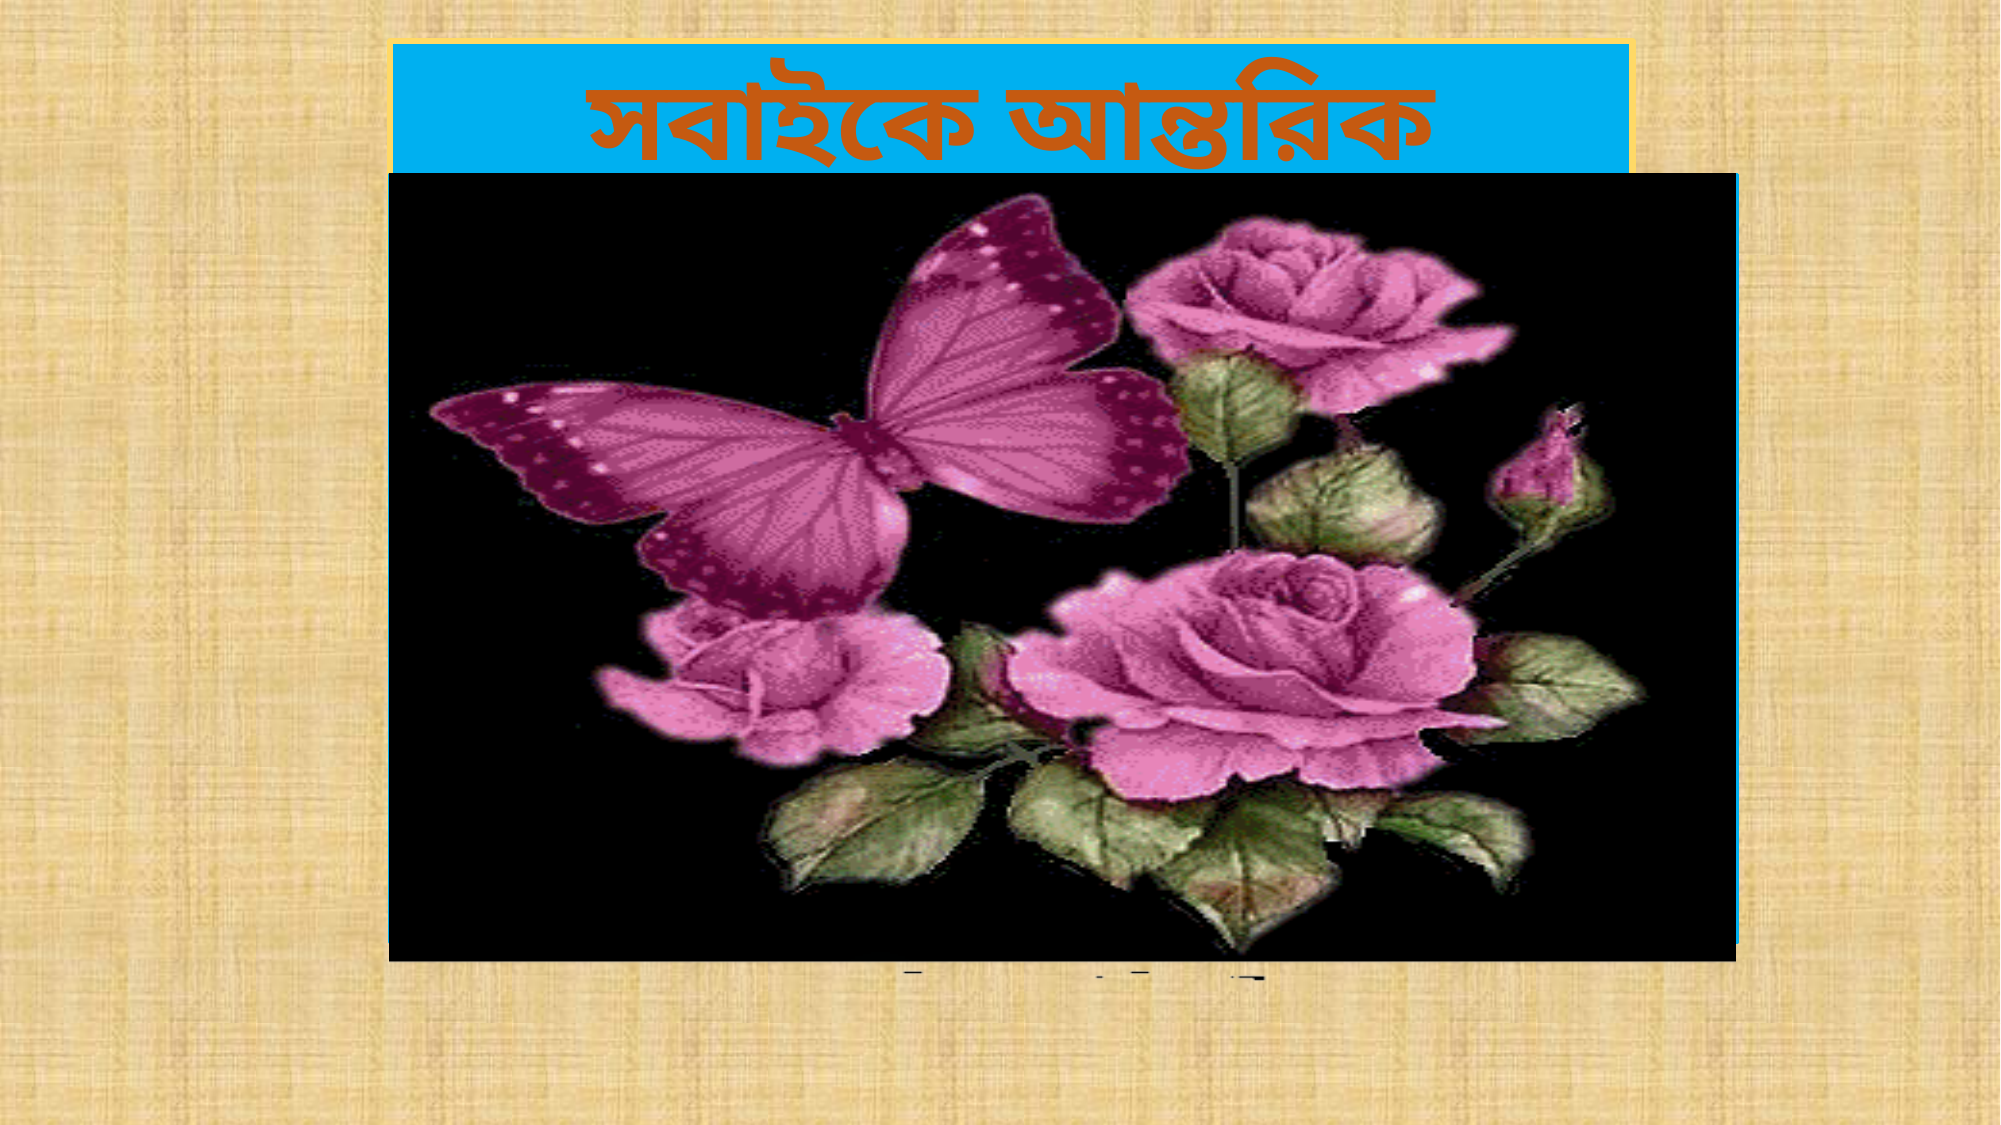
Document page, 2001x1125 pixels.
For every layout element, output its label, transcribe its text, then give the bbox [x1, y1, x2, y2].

picture [0, 0, 2001, 1125]
text_box সবাইকে আন্তরিক শুভেচ্ছা [389, 41, 1633, 173]
